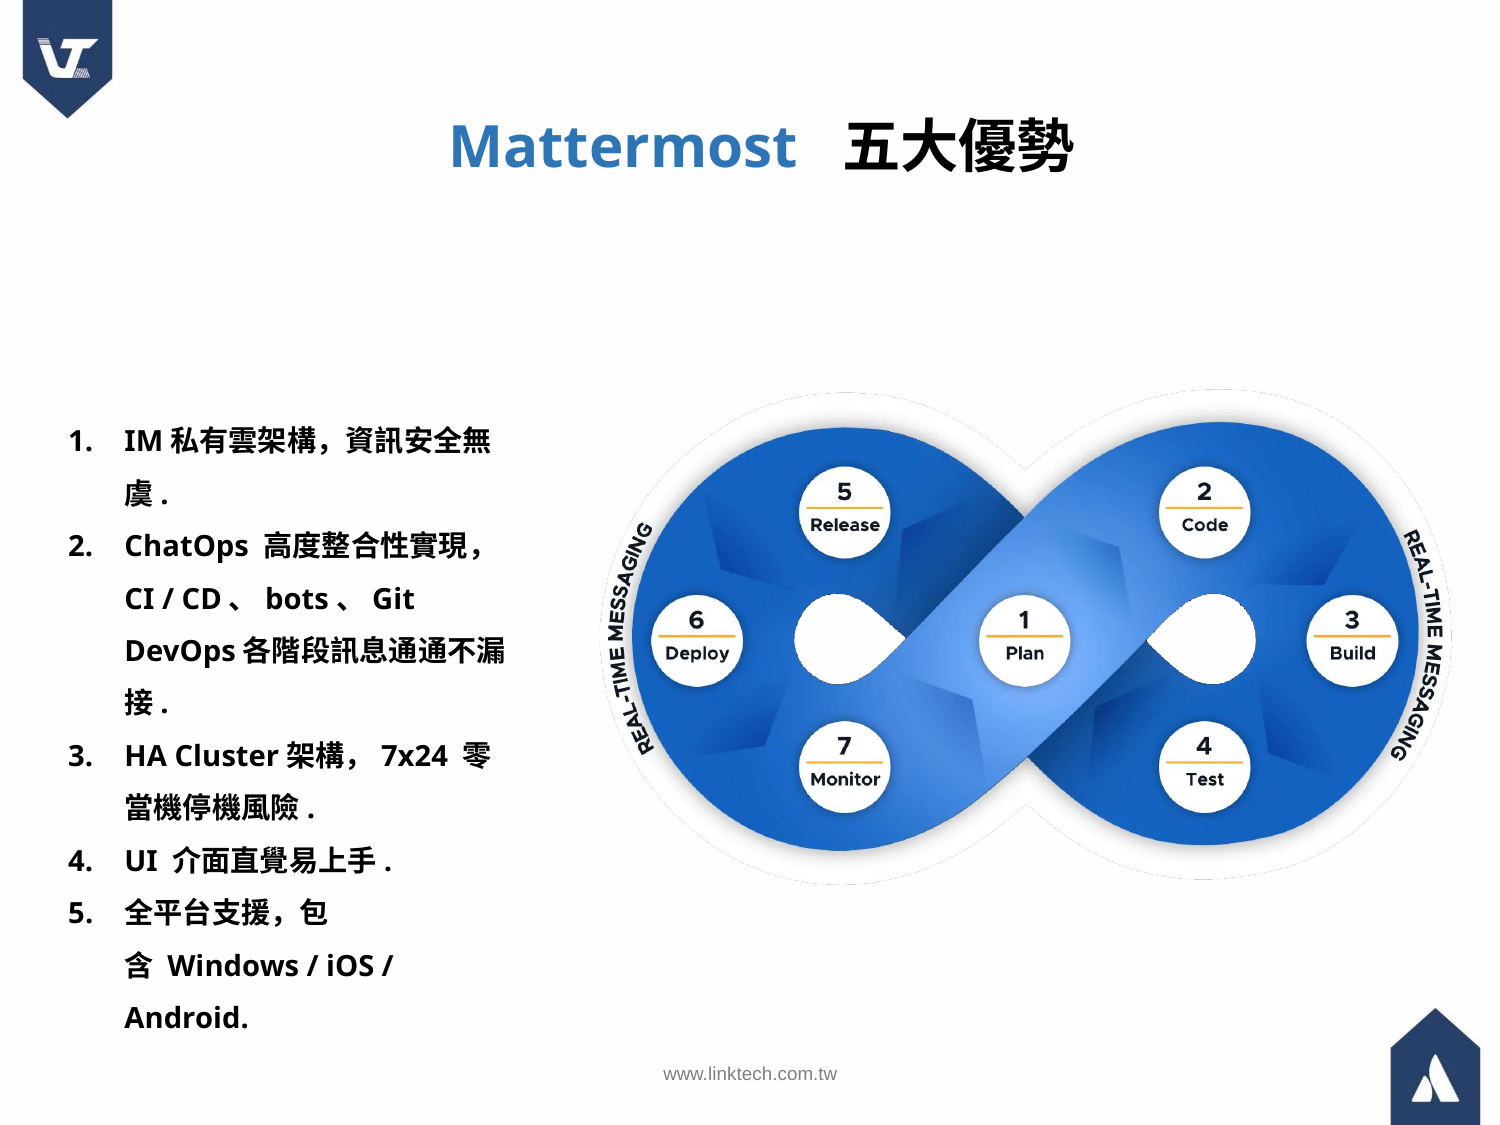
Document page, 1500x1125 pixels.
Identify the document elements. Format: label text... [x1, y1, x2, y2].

text_box Mattermost 五大優勢 [182, 101, 1341, 187]
picture [0, 0, 1500, 1125]
text_box IM私有雲架構，資訊安全無虞. ChatOps 高度整合性實現，CI / CD、bots、Git DevOps各階段訊息通通不漏接. HA Cluster架構，7x24 零當機停機風險. UI 介面直覺易上手. 全平台支援，包含 Windows / iOS / Android. [53, 397, 537, 1042]
